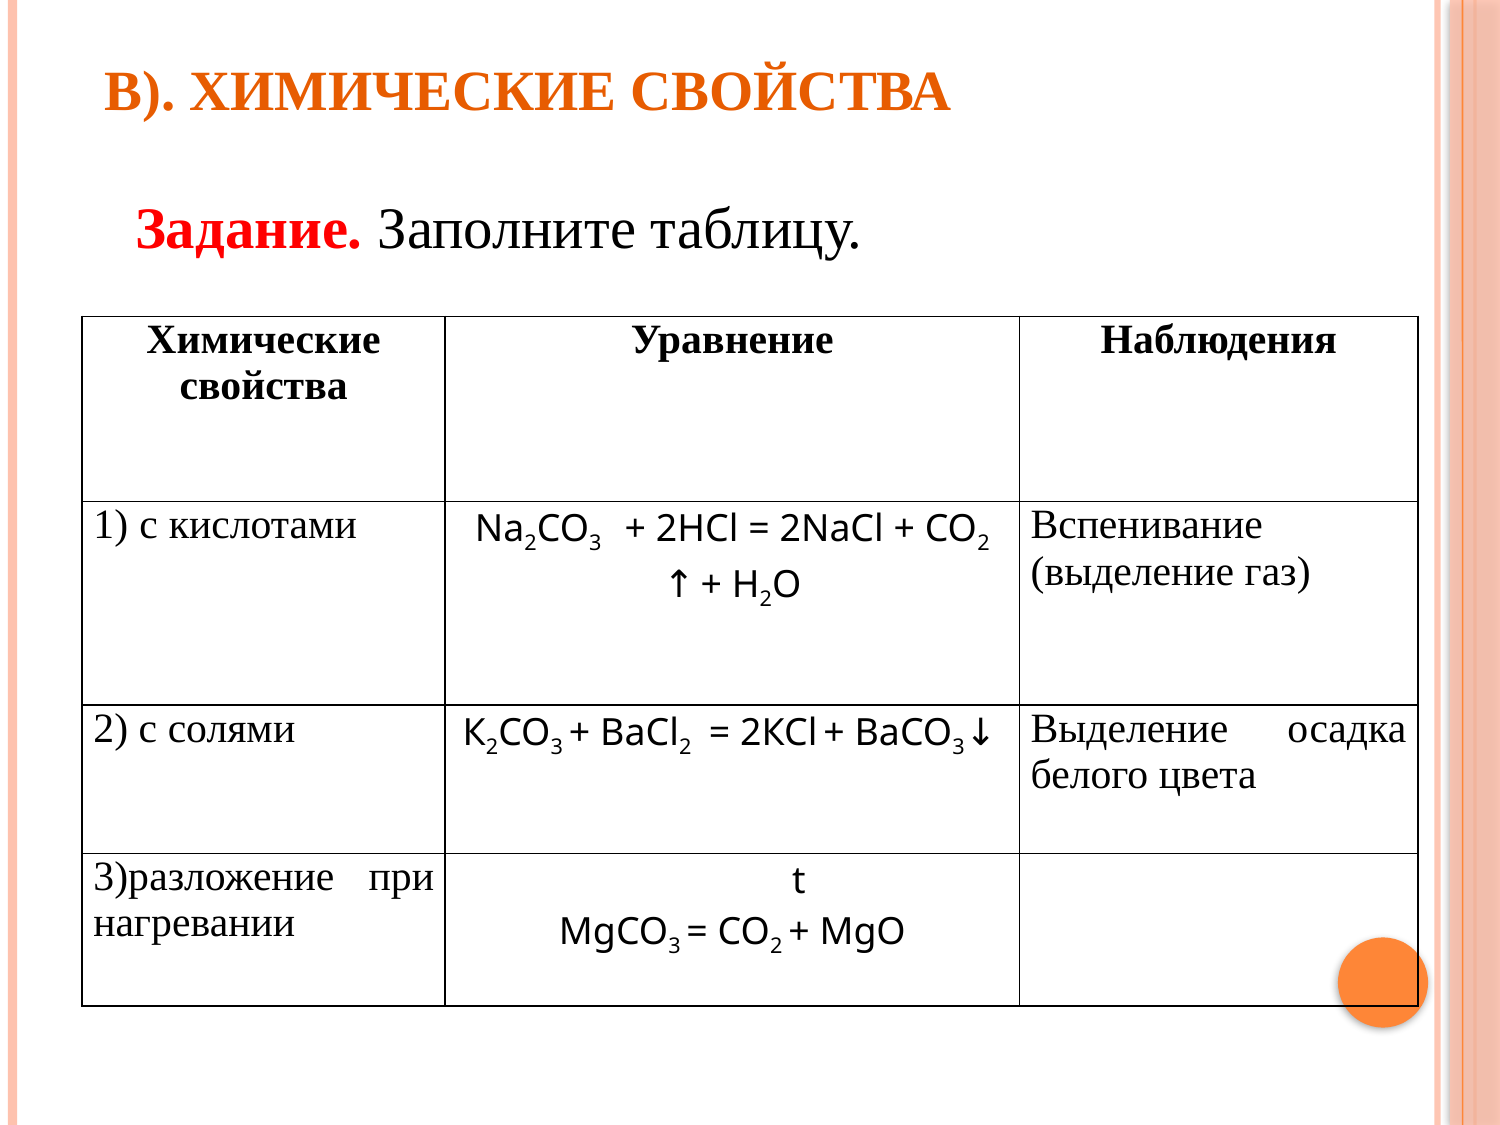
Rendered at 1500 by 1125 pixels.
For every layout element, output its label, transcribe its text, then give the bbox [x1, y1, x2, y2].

table_cell Na2CO3 + 2НСl = 2NaСl + CO2 ↑ + H2O [446, 502, 1019, 704]
table_cell Выделение осадка белого цвета [1020, 706, 1417, 853]
table_cell [1020, 854, 1417, 1005]
table_cell 2) с солями [83, 706, 444, 853]
table_header Наблюдения [1020, 317, 1417, 501]
table_cell 3)разложение при нагревании [83, 854, 444, 1005]
title В). Химические свойства Задание. Заполните таблицу. [75, 45, 1300, 268]
table_cell К2CO3 + ВаСl2 = 2КСl + ВаCO3↓ [446, 706, 1019, 853]
table_header Уравнение [446, 317, 1019, 501]
table_cell Вспенивание (выделение газ) [1020, 502, 1417, 704]
table_header Химические свойства [83, 317, 444, 501]
table_cell t MgCO3 = CO2 + MgO [446, 854, 1019, 1005]
table_cell 1) с кислотами [83, 502, 444, 704]
